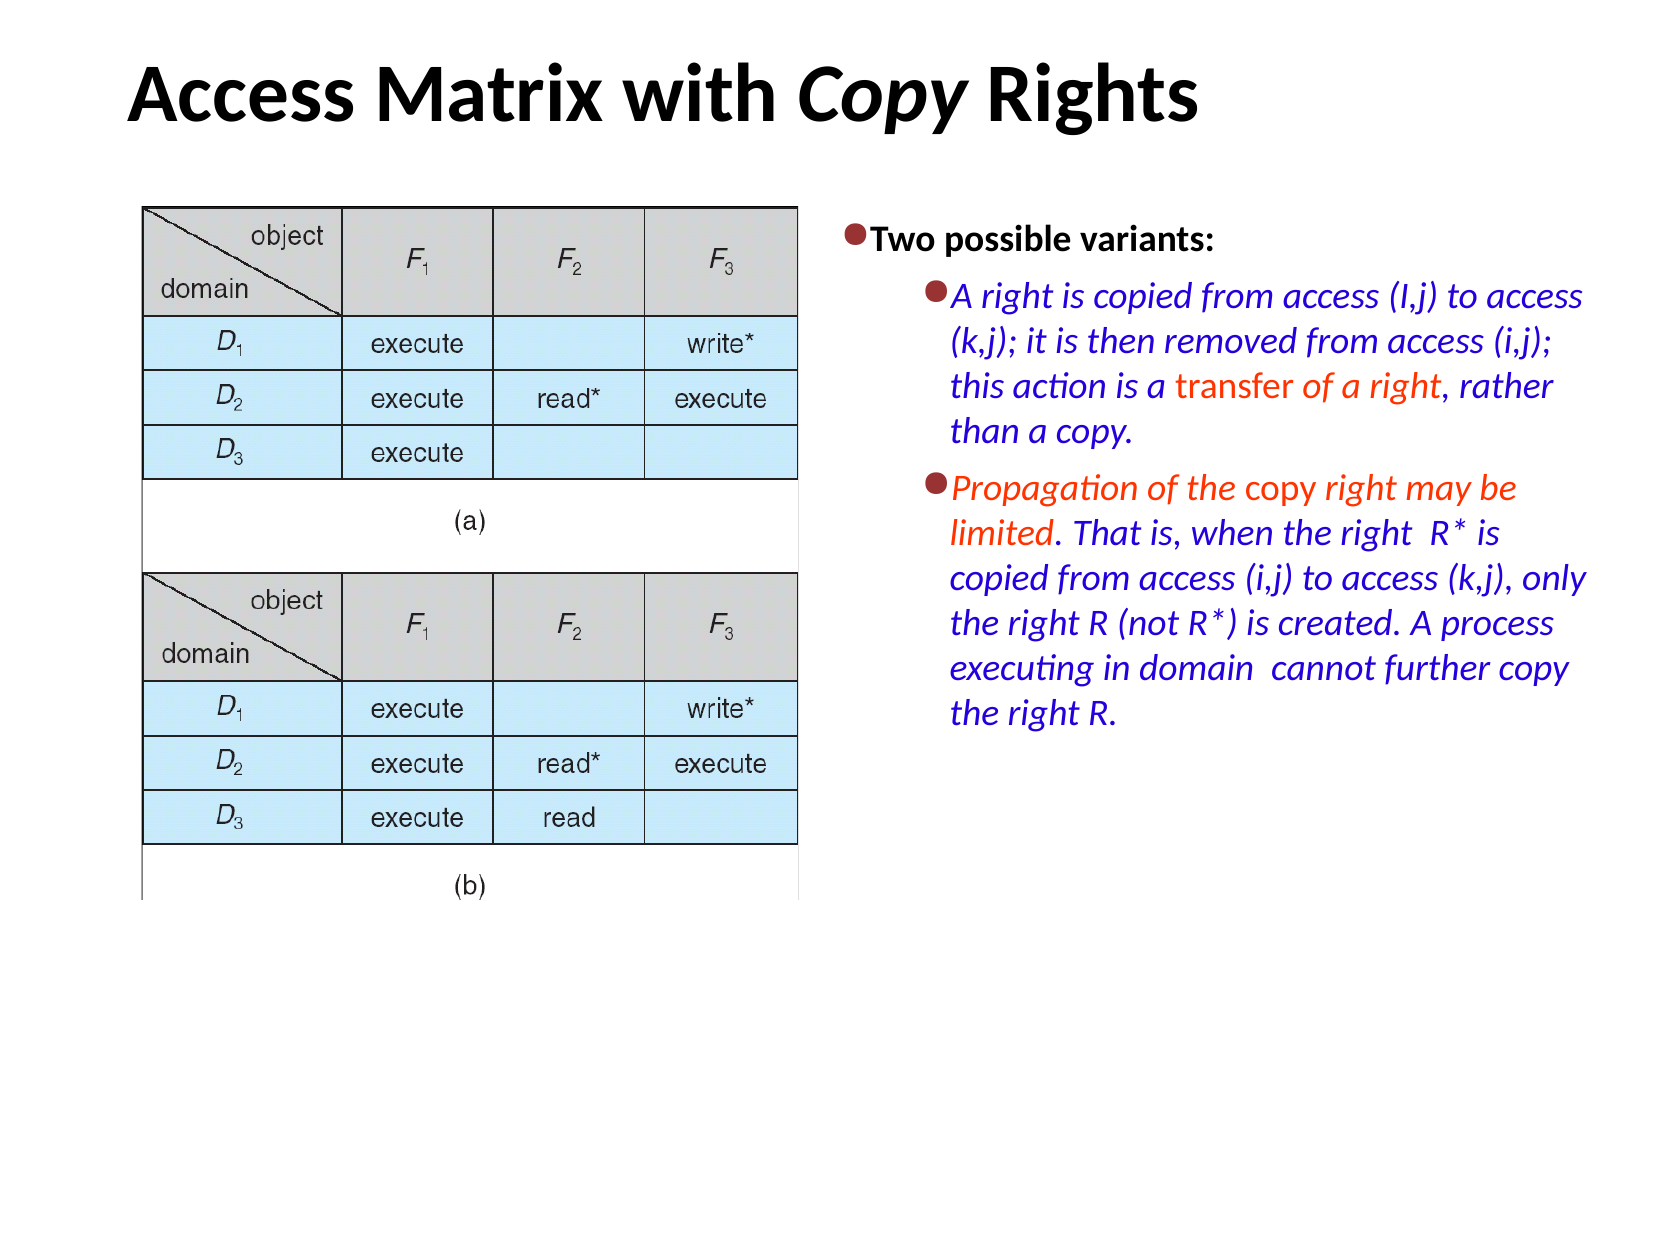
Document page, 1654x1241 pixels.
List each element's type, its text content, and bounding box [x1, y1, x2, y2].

text_box Two possible variants: A right is copied from access (I,j) to access (k,j); it is then removed from access (i,j); this action is a transfer of a right, rather than a copy. Propagation of the copy right may be limited. That is, when the right R* is copied from access (i,j) to access (k,j), only the right R (not R*) is created. A process executing in domain cannot further copy the right R. [801, 206, 1607, 741]
picture [141, 206, 799, 900]
title Access Matrix with Copy Rights [112, 0, 1438, 138]
